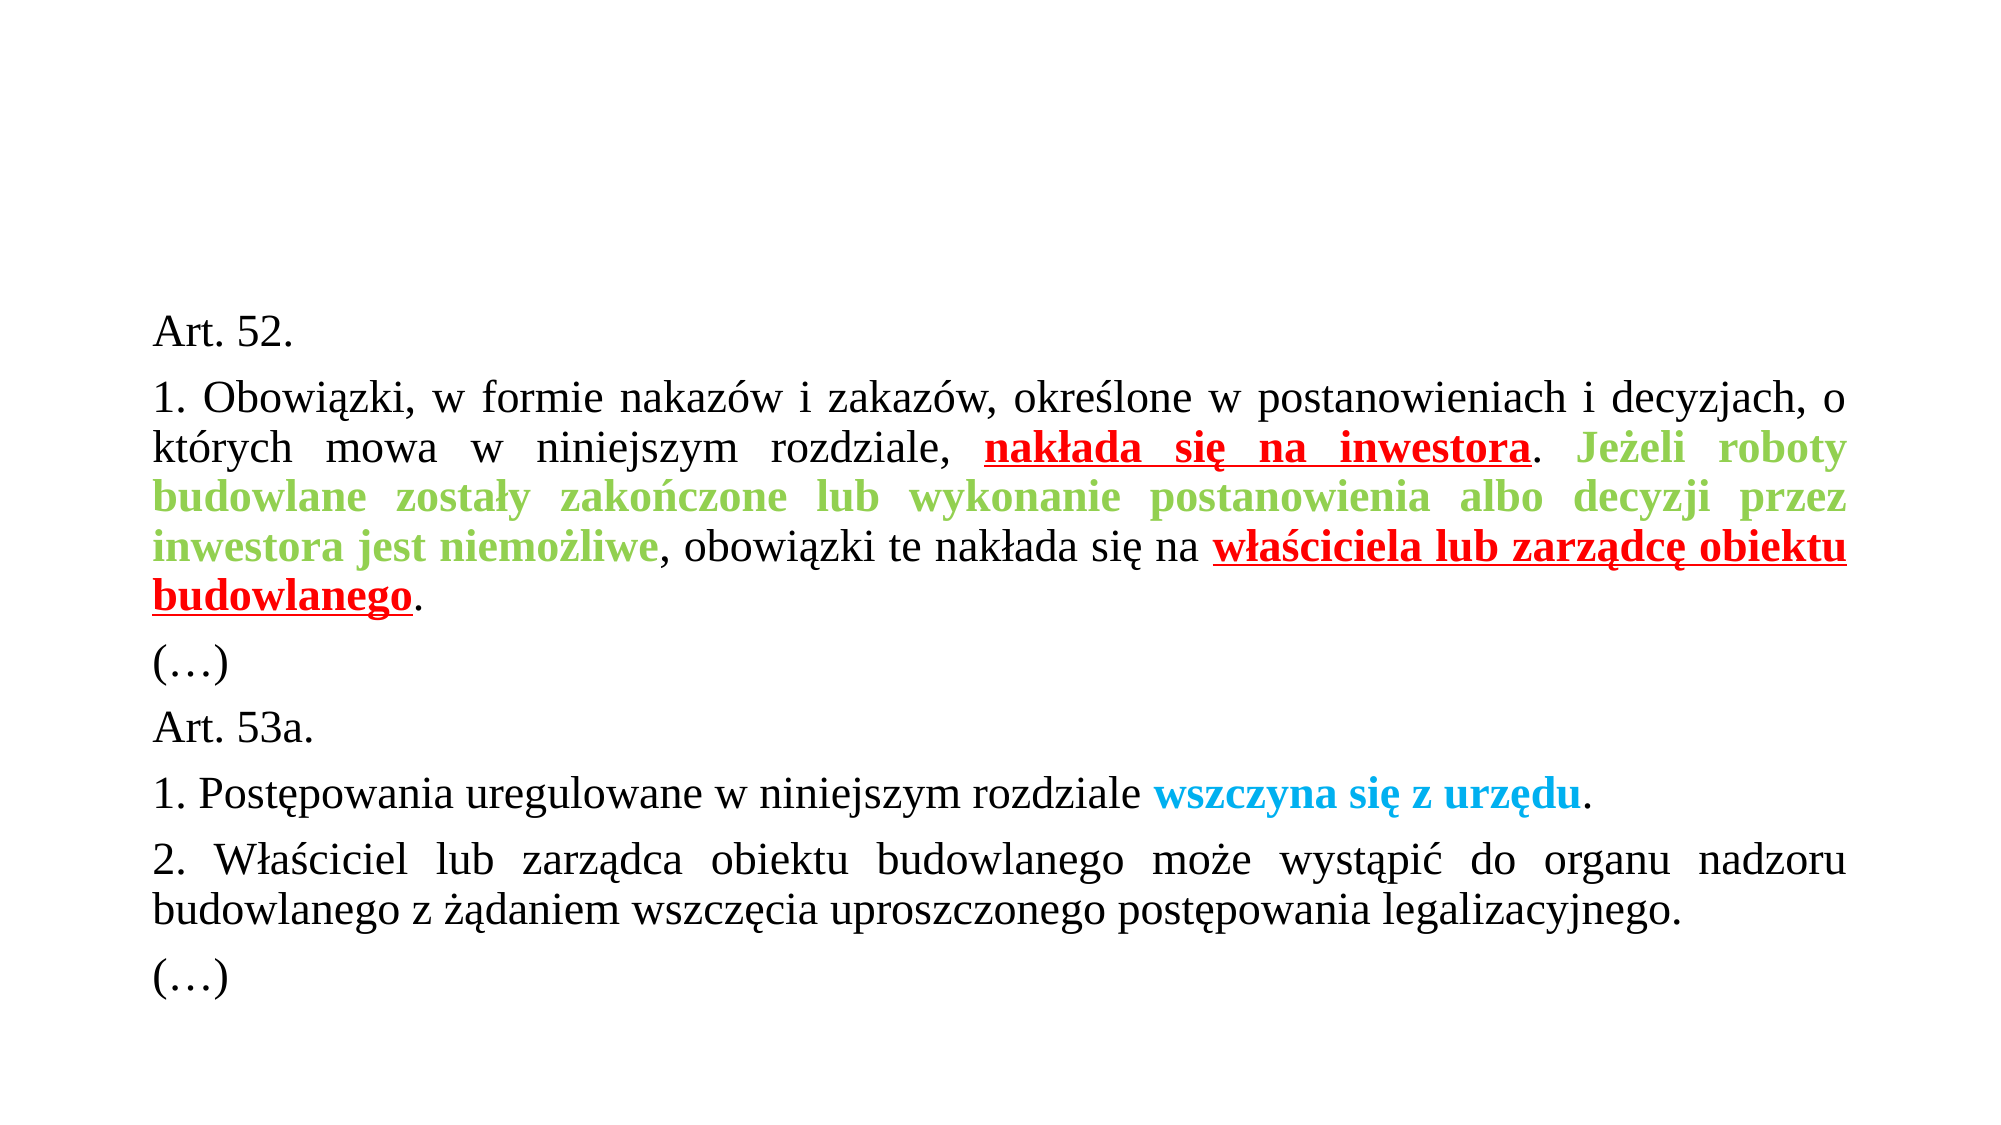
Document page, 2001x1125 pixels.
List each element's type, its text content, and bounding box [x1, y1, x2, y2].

list Art. 52. 1. Obowiązki, w formie nakazów i zakazów, określone w postanowieniach i decyzjach, o których mowa w niniejszym rozdziale, nakłada się na inwestora. Jeżeli roboty budowlane zostały zakończone lub wykonanie postanowienia albo decyzji przez inwestora jest niemożliwe, obowiązki te nakłada się na właściciela lub zarządcę obiektu budowlanego. (…) Art. 53a. 1. Postępowania uregulowane w niniejszym rozdziale wszczyna się z urzędu. 2. Właściciel lub zarządca obiektu budowlanego może wystąpić do organu nadzoru budowlanego z żądaniem wszczęcia uproszczonego postępowania legalizacyjnego. (…) [137, 299, 1863, 1014]
